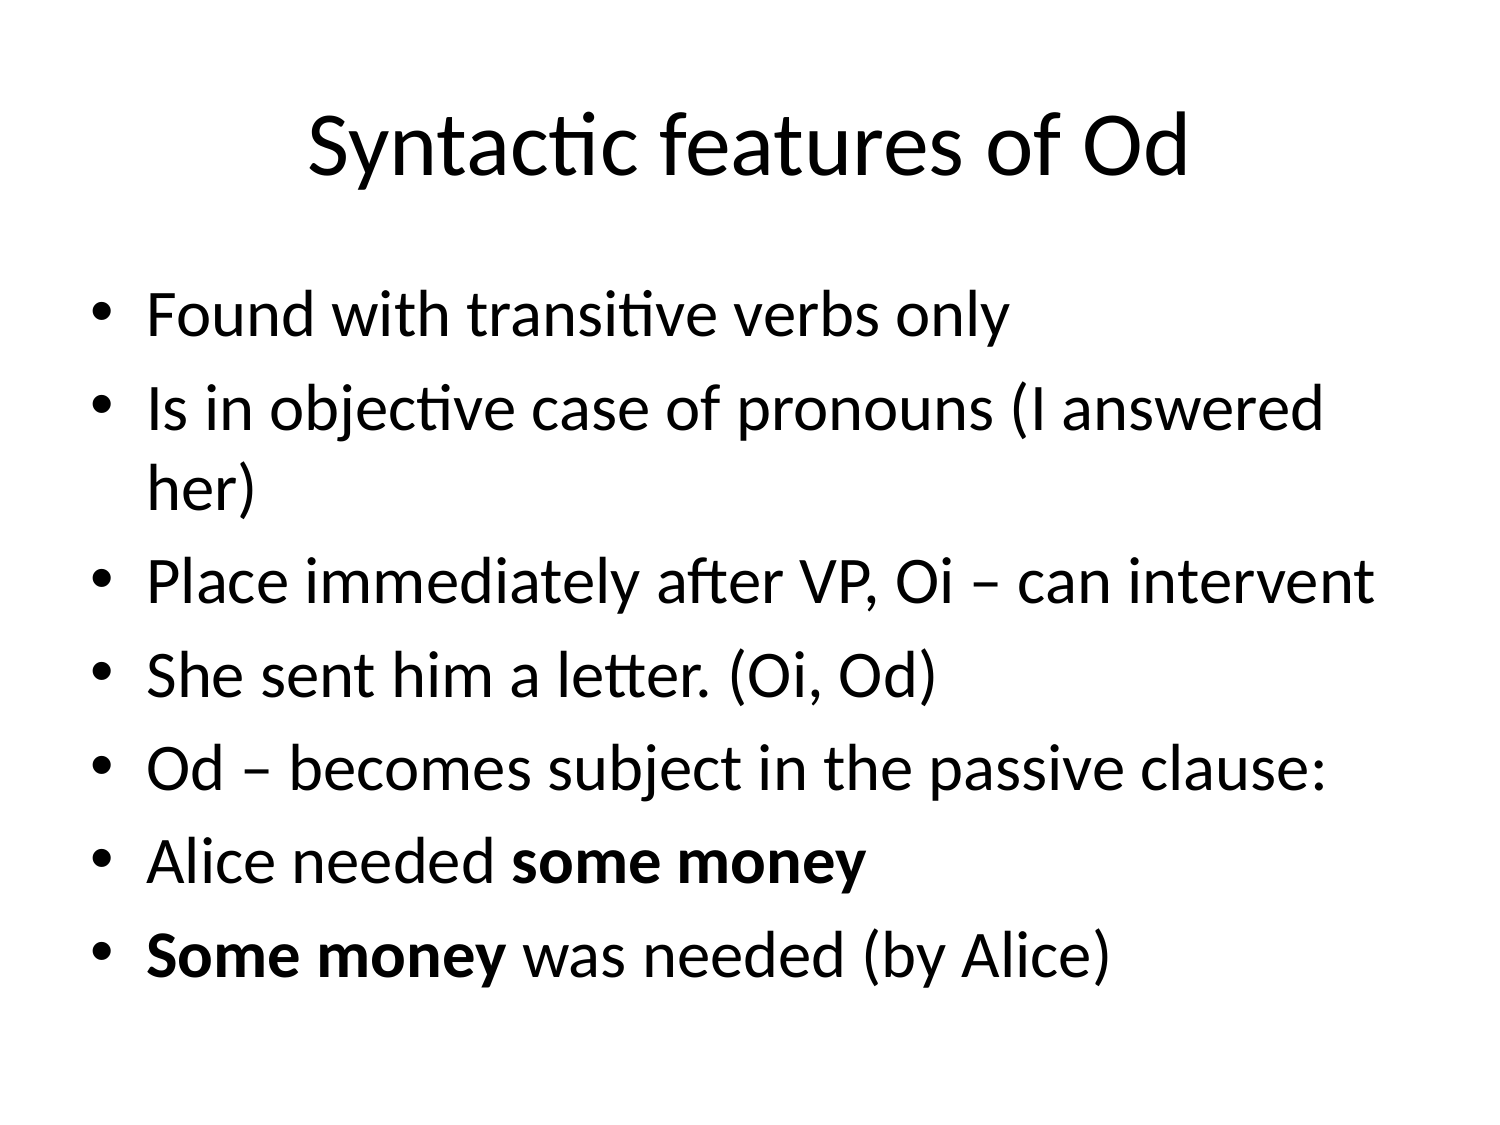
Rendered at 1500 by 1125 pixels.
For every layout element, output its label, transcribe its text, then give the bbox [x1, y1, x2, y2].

list Found with transitive verbs only Is in objective case of pronouns (I answered her) Place immediately after VP, Oi – can intervent She sent him a letter. (Oi, Od) Od – becomes subject in the passive clause: Alice needed some money Some money was needed (by Alice) [75, 262, 1425, 1005]
title Syntactic features of Od [75, 45, 1425, 233]
